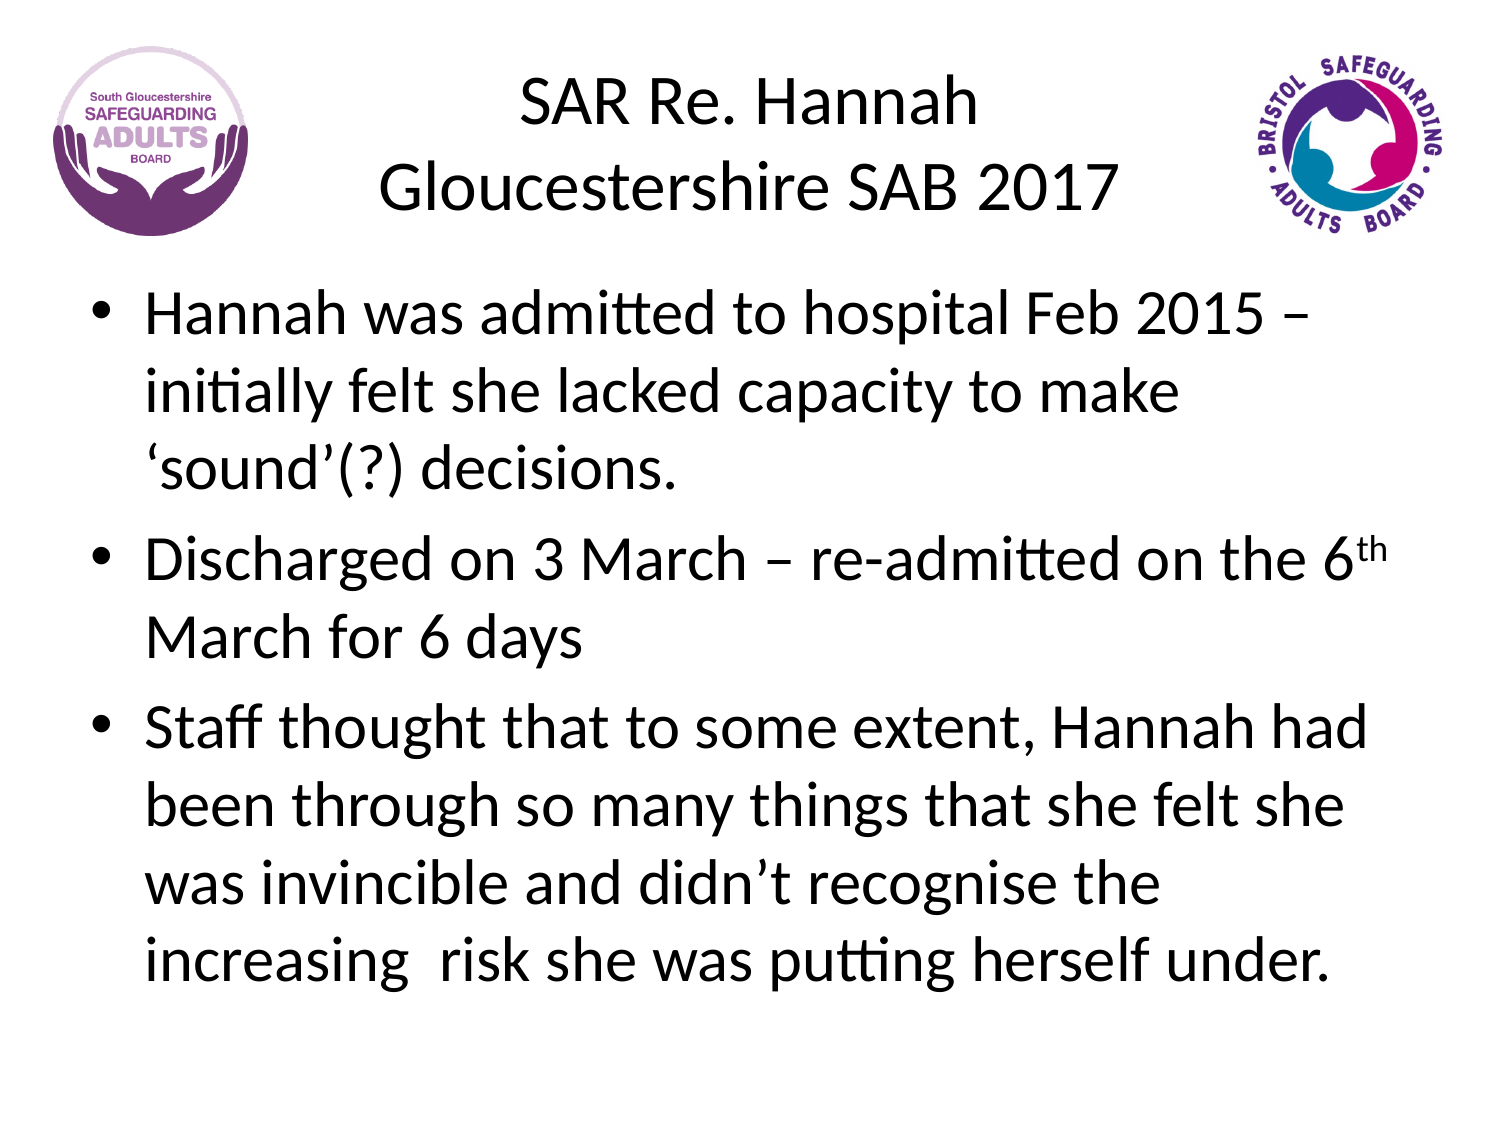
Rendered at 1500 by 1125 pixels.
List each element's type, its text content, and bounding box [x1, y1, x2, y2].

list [52, 45, 248, 236]
title SAR Re. Hannah Gloucestershire SAB 2017 [248, 45, 1244, 233]
list Hannah was admitted to hospital Feb 2015 – initially felt she lacked capacity to make ‘sound’(?) decisions. Discharged on 3 March – re-admitted on the 6th March for 6 days Staff thought that to some extent, Hannah had been through so many things that she felt she was invincible and didn’t recognise the increasing risk she was putting herself under. [75, 262, 1425, 1005]
picture [1245, 46, 1454, 243]
